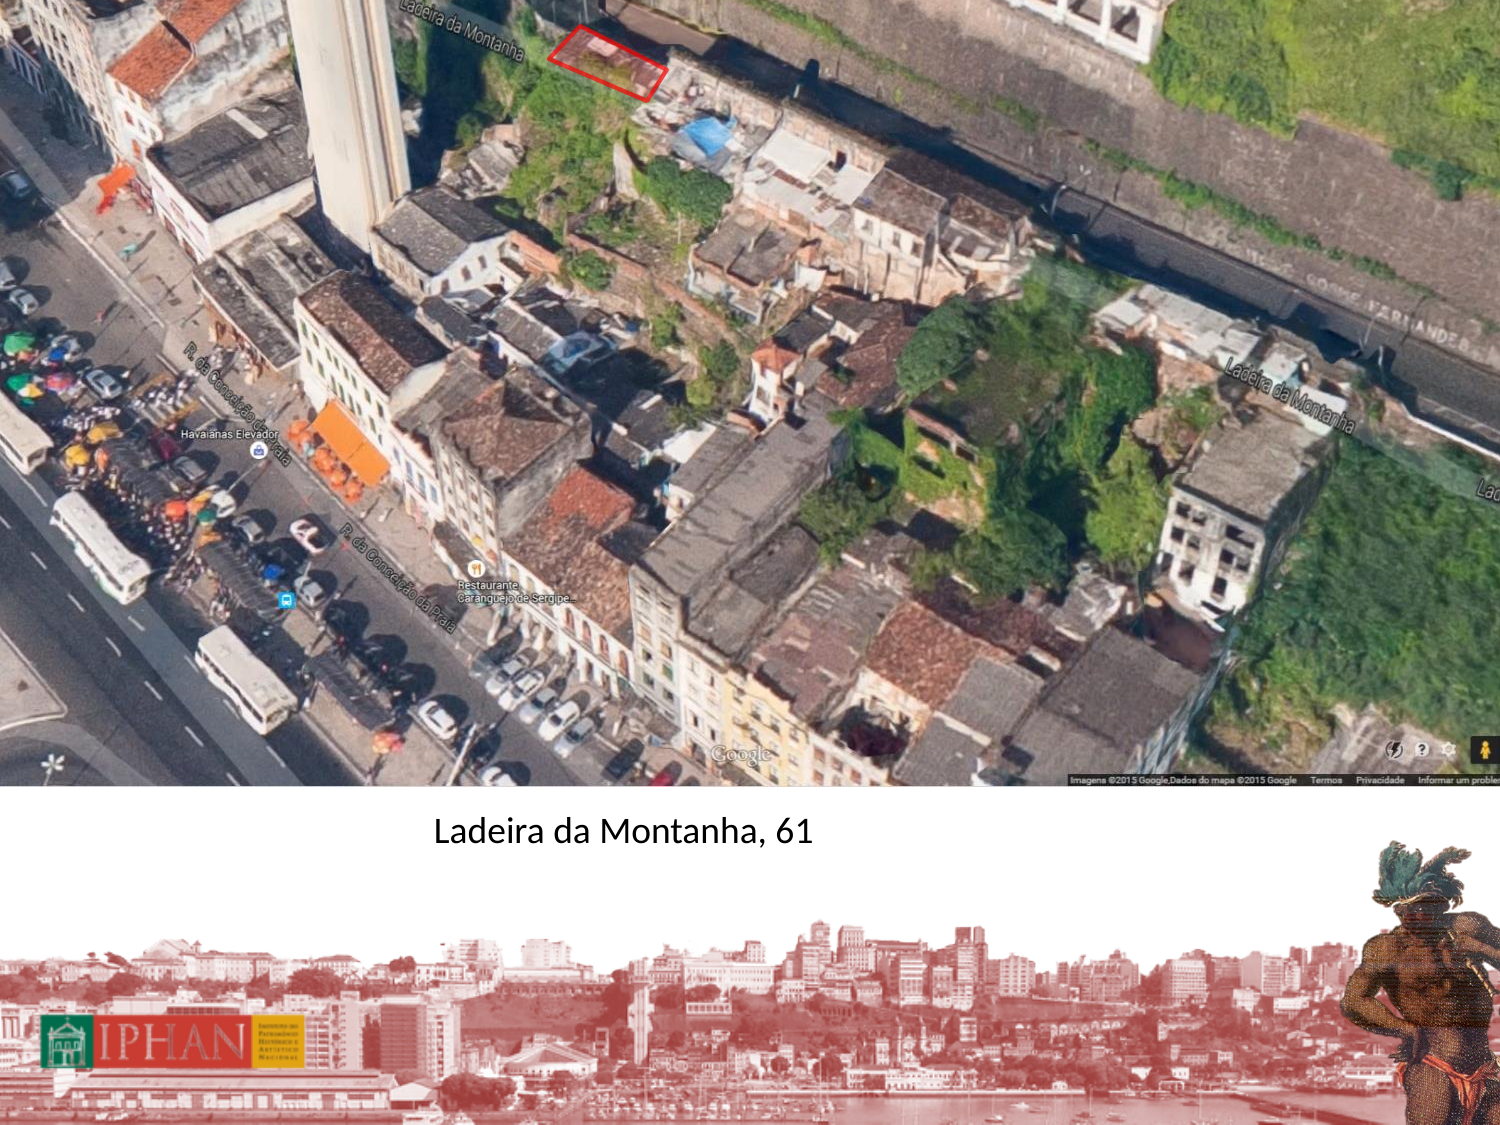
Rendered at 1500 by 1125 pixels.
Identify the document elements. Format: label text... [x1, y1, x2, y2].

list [0, 0, 1500, 788]
text_box Ladeira da Montanha, 61 [419, 798, 1117, 859]
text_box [1324, 818, 1500, 1125]
picture [0, 895, 1324, 1125]
